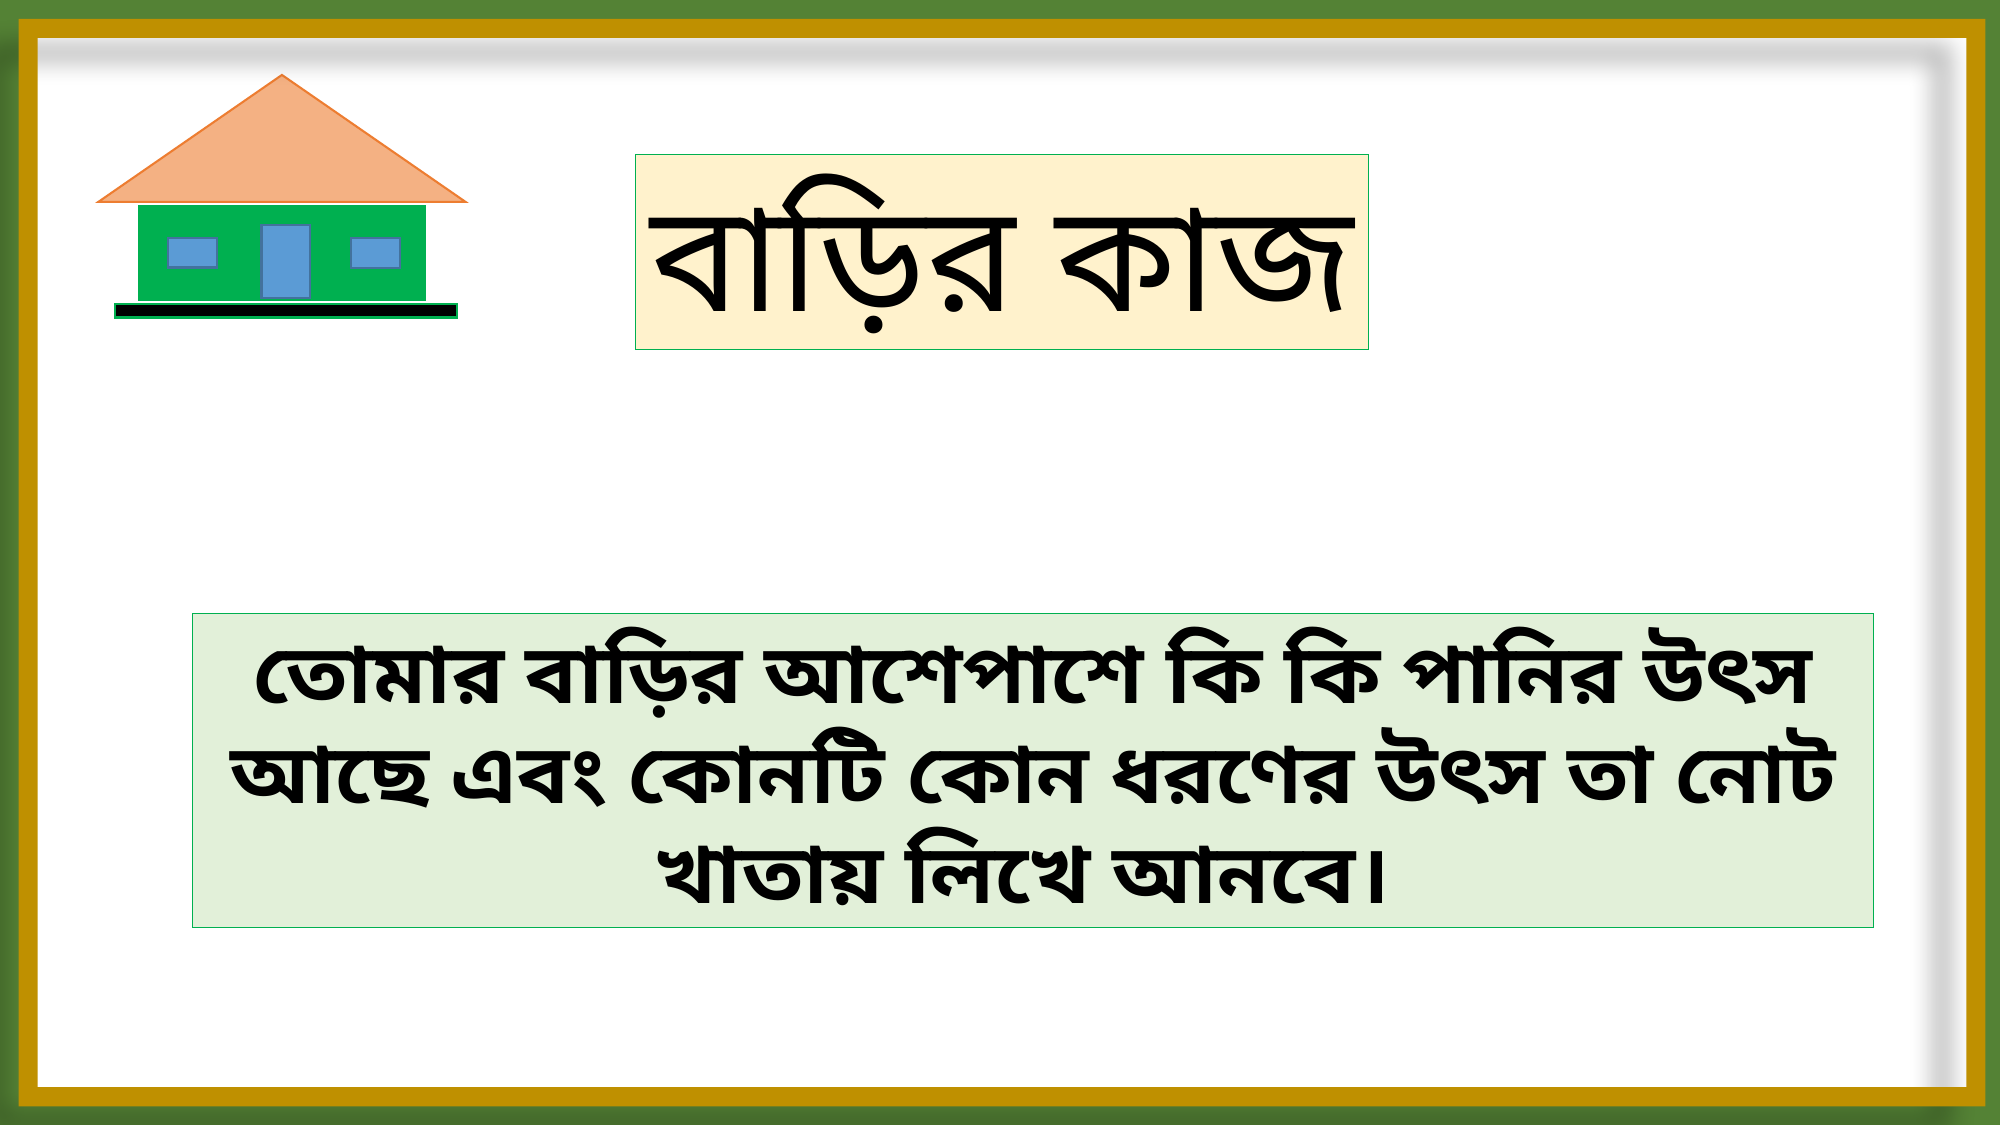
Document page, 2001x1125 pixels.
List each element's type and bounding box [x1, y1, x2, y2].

text_box [0, 0, 2000, 1125]
